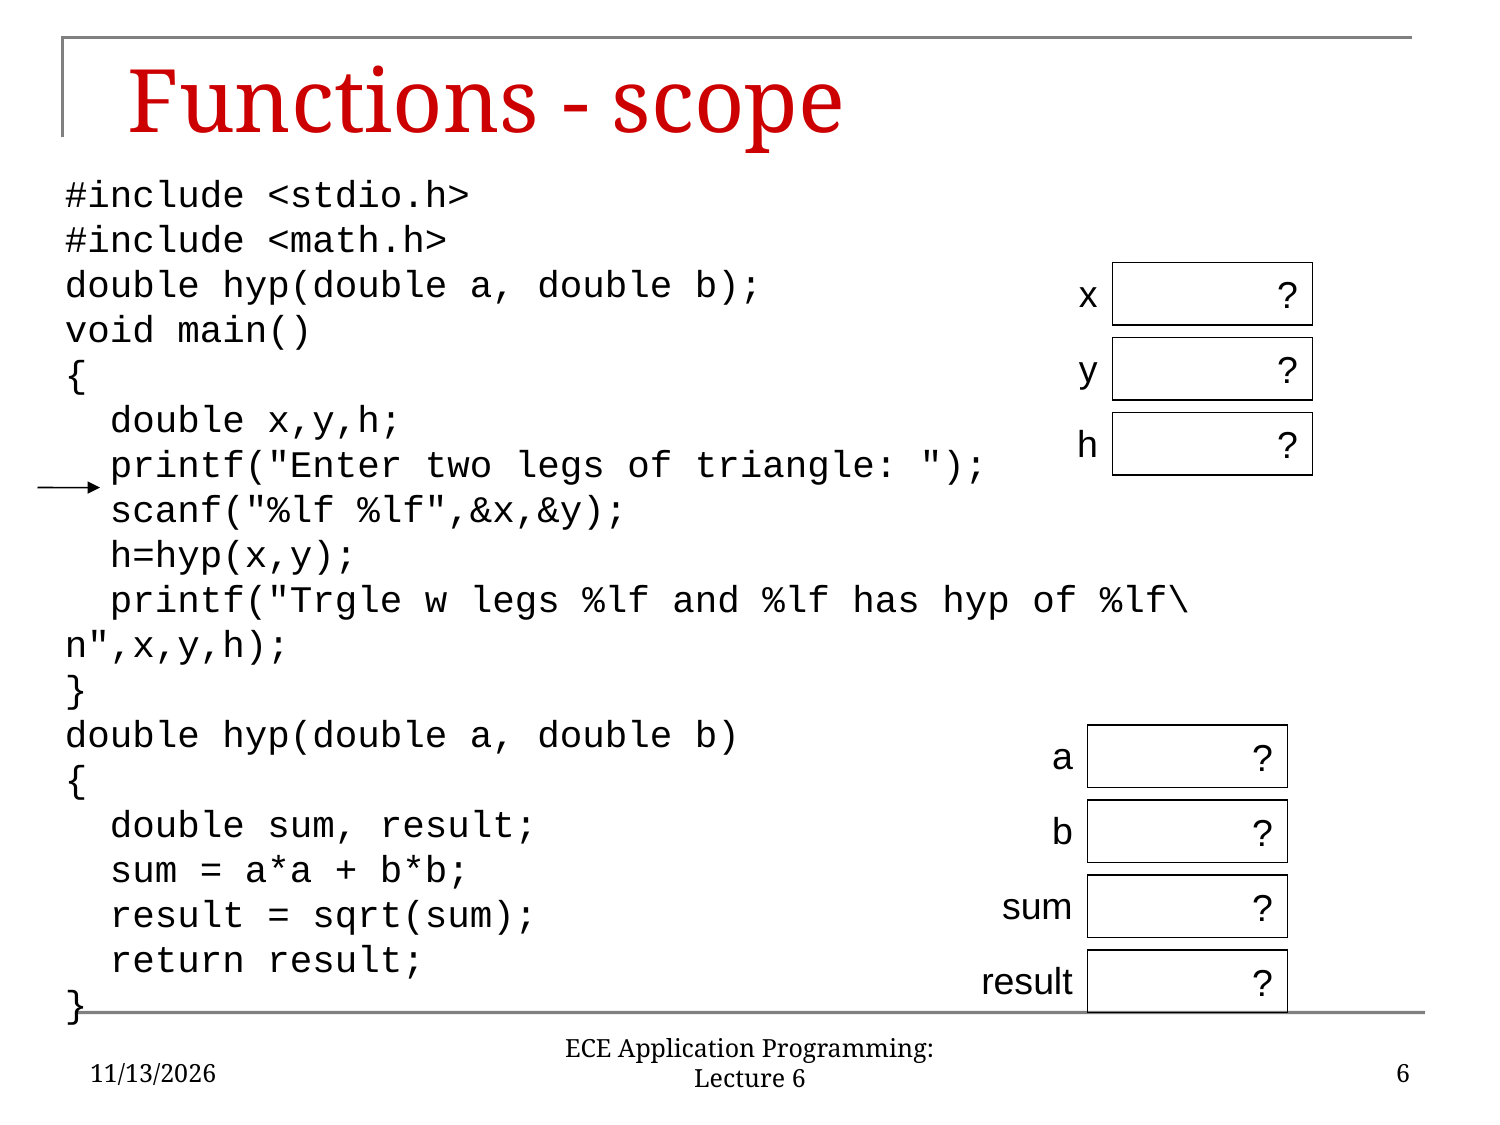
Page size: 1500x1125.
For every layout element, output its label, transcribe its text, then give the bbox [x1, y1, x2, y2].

text_box [37, 481, 100, 494]
text_box sum [924, 874, 1087, 935]
text_box a [1024, 724, 1087, 785]
footer ECE Application Programming: Lecture 6 [512, 1024, 988, 1101]
text_box result [924, 949, 1087, 1010]
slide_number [74, 1023, 426, 1100]
text_box ? [1112, 337, 1313, 400]
text_box y [1049, 337, 1112, 398]
text_box x [1049, 262, 1112, 323]
text_box b [1024, 799, 1087, 860]
text_box #include <stdio.h> #include <math.h> double hyp(double a, double b); void main() { double x,y,h; printf("Enter two legs of triangle: "); scanf("%lf %lf",&x,&y); h=hyp(x,y); printf("Trgle w legs %lf and %lf has hyp of %lf\n",x,y,h); } double hyp(double a, double b) { double sum, result; sum = a*a + b*b; result = sqrt(sum); return result; } [50, 162, 1425, 1078]
text_box ? [1112, 262, 1313, 325]
text_box ? [1087, 874, 1288, 938]
text_box ? [1087, 949, 1288, 1013]
text_box ? [1112, 412, 1313, 475]
text_box ? [1087, 724, 1288, 788]
text_box h [1049, 412, 1112, 473]
title Functions - scope [112, 37, 1388, 150]
text_box ? [1087, 799, 1288, 863]
slide_number 6 [1074, 1023, 1426, 1100]
